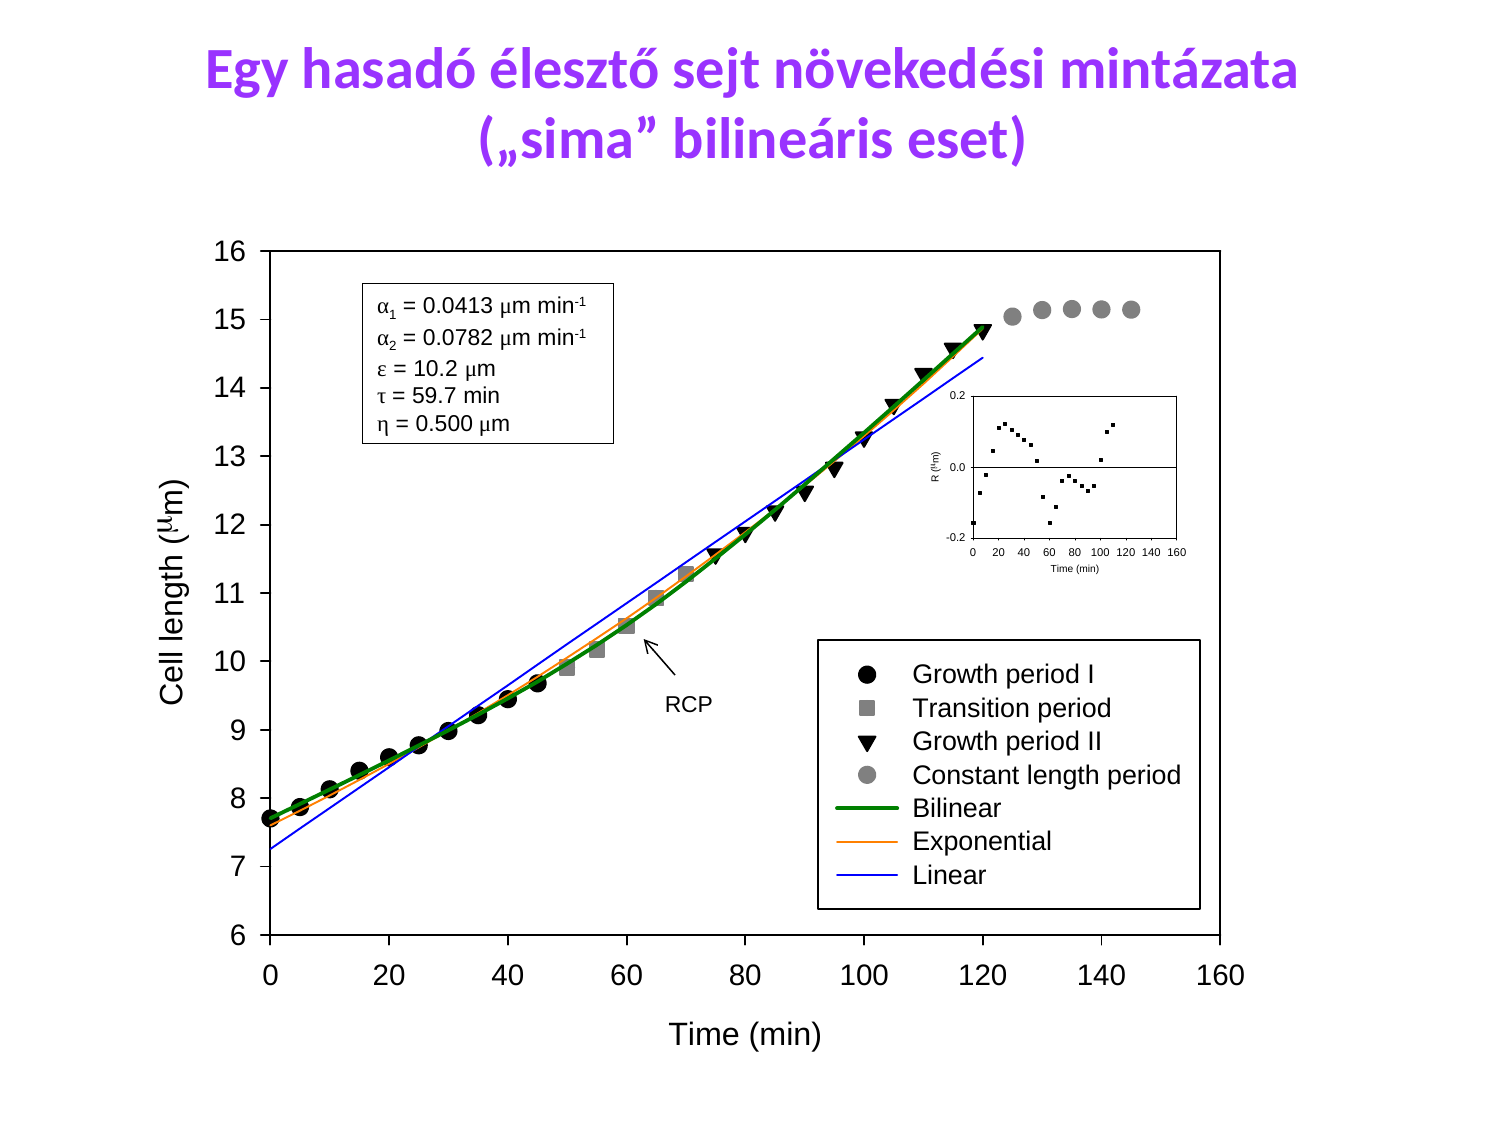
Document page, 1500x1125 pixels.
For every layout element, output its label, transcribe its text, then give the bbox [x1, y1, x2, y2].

picture [927, 374, 1188, 577]
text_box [643, 638, 676, 676]
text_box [141, 146, 1313, 1061]
text_box Egy hasadó élesztő sejt növekedési mintázata („sima” bilineáris eset) [5, 22, 1500, 177]
